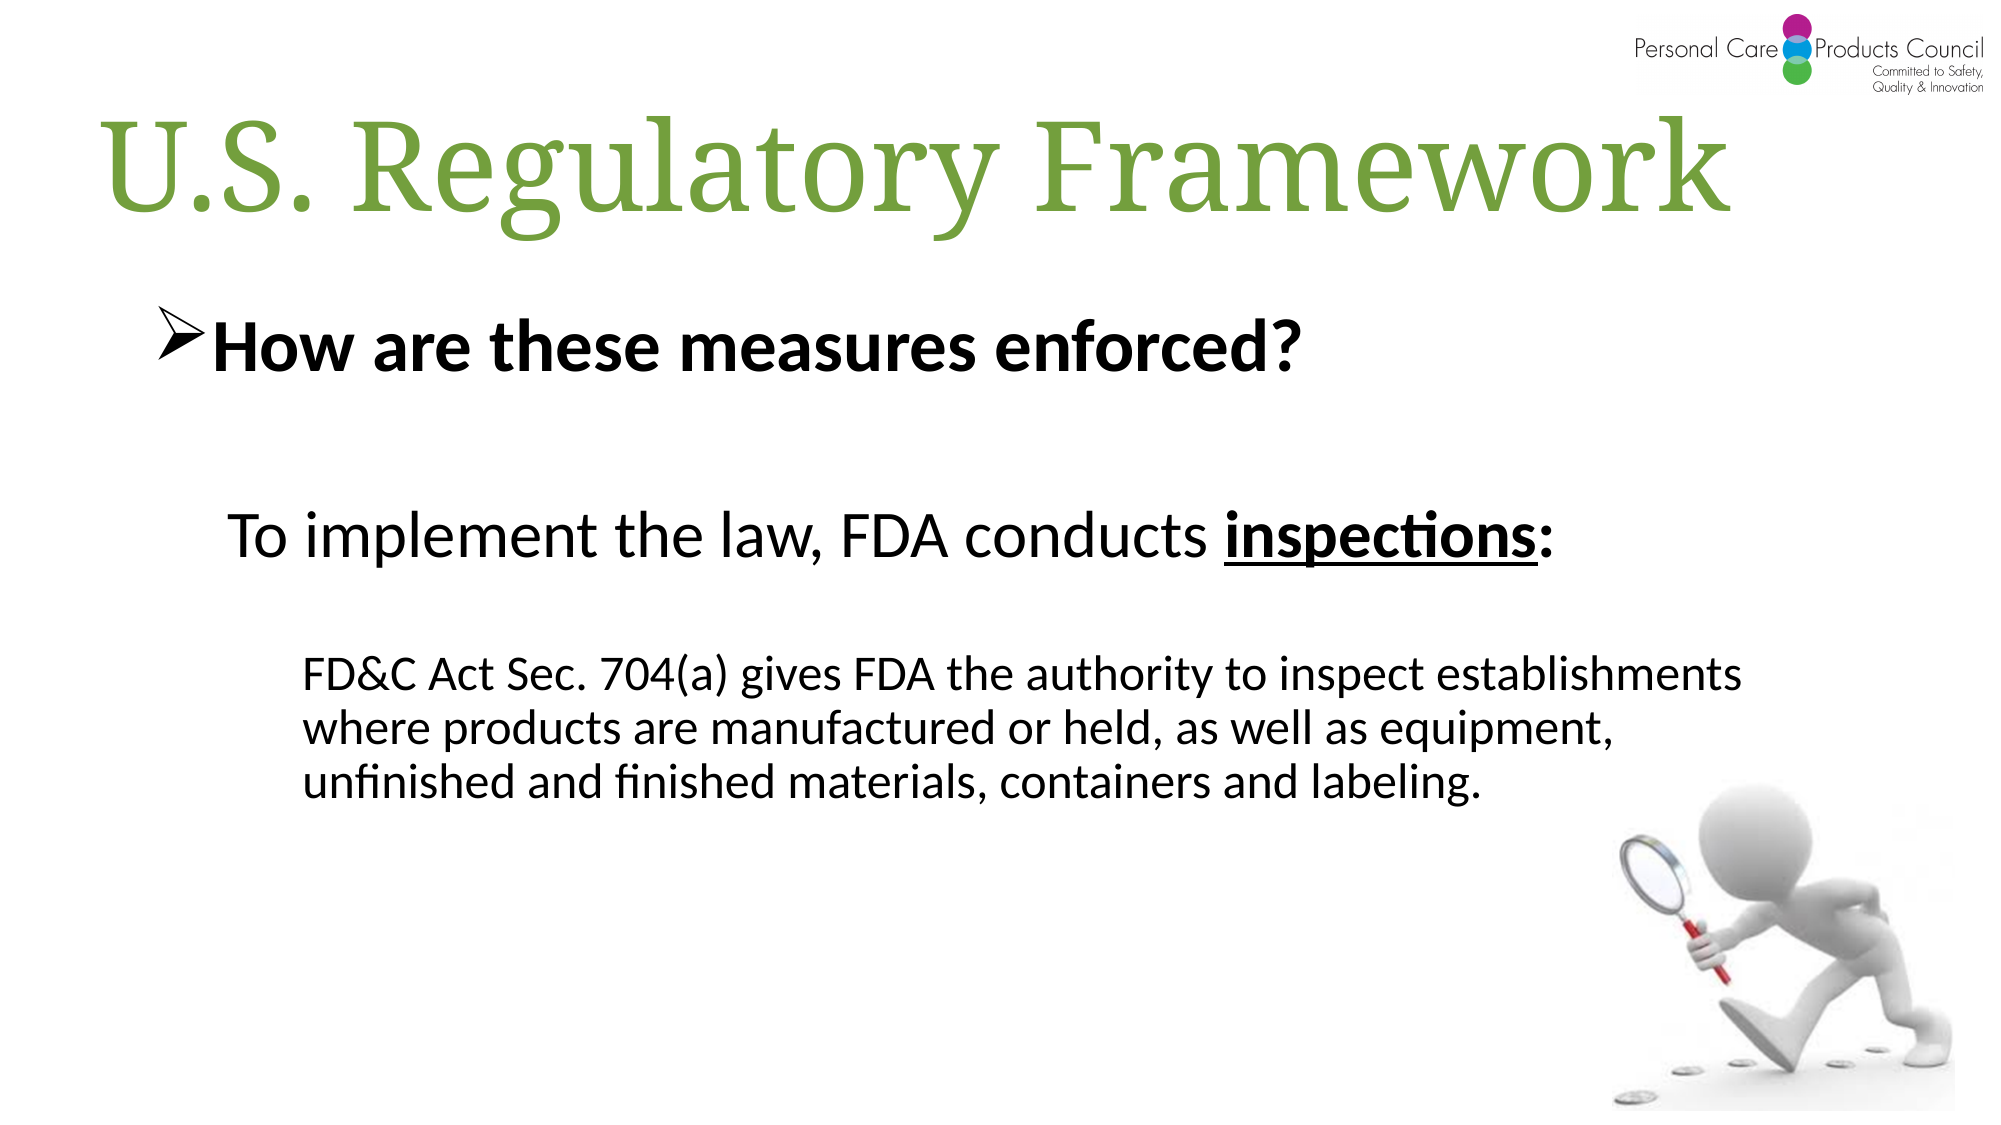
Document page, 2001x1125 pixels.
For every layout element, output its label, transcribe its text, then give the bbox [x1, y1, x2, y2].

list How are these measures enforced? To implement the law, FDA conducts inspections: FD&C Act Sec. 704(a) gives FDA the authority to inspect establishments where products are manufactured or held, as well as equipment, unfinished and finished materials, containers and labeling. [137, 299, 1794, 1014]
picture [1636, 14, 1983, 95]
picture [1612, 767, 1955, 1111]
title U.S. Regulatory Framework [84, 62, 1810, 281]
